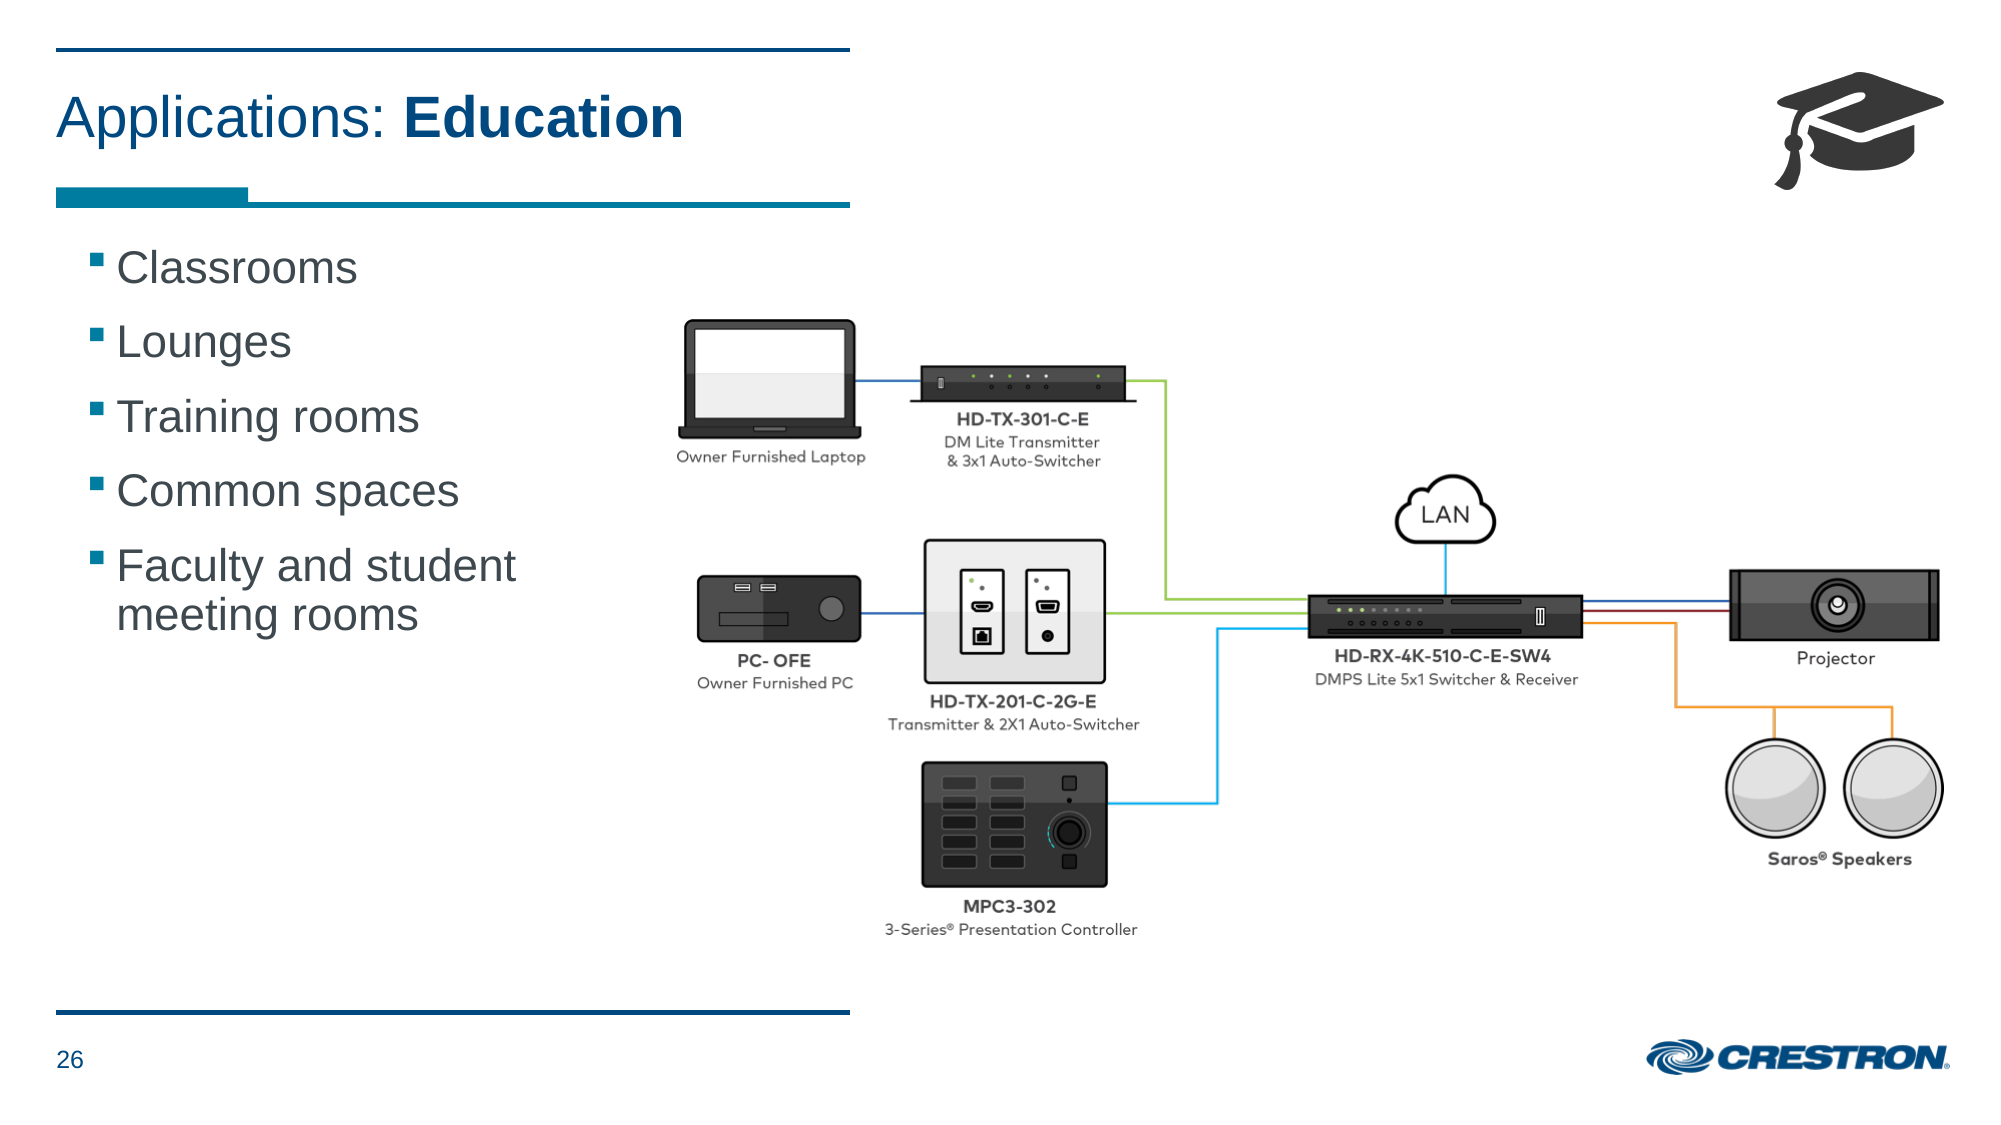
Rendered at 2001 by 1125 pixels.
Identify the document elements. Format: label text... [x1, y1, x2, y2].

title Applications: Education [56, 50, 677, 188]
list Classrooms Lounges Training rooms Common spaces Faculty and student meeting rooms [56, 243, 532, 1013]
picture [677, 49, 1950, 1125]
